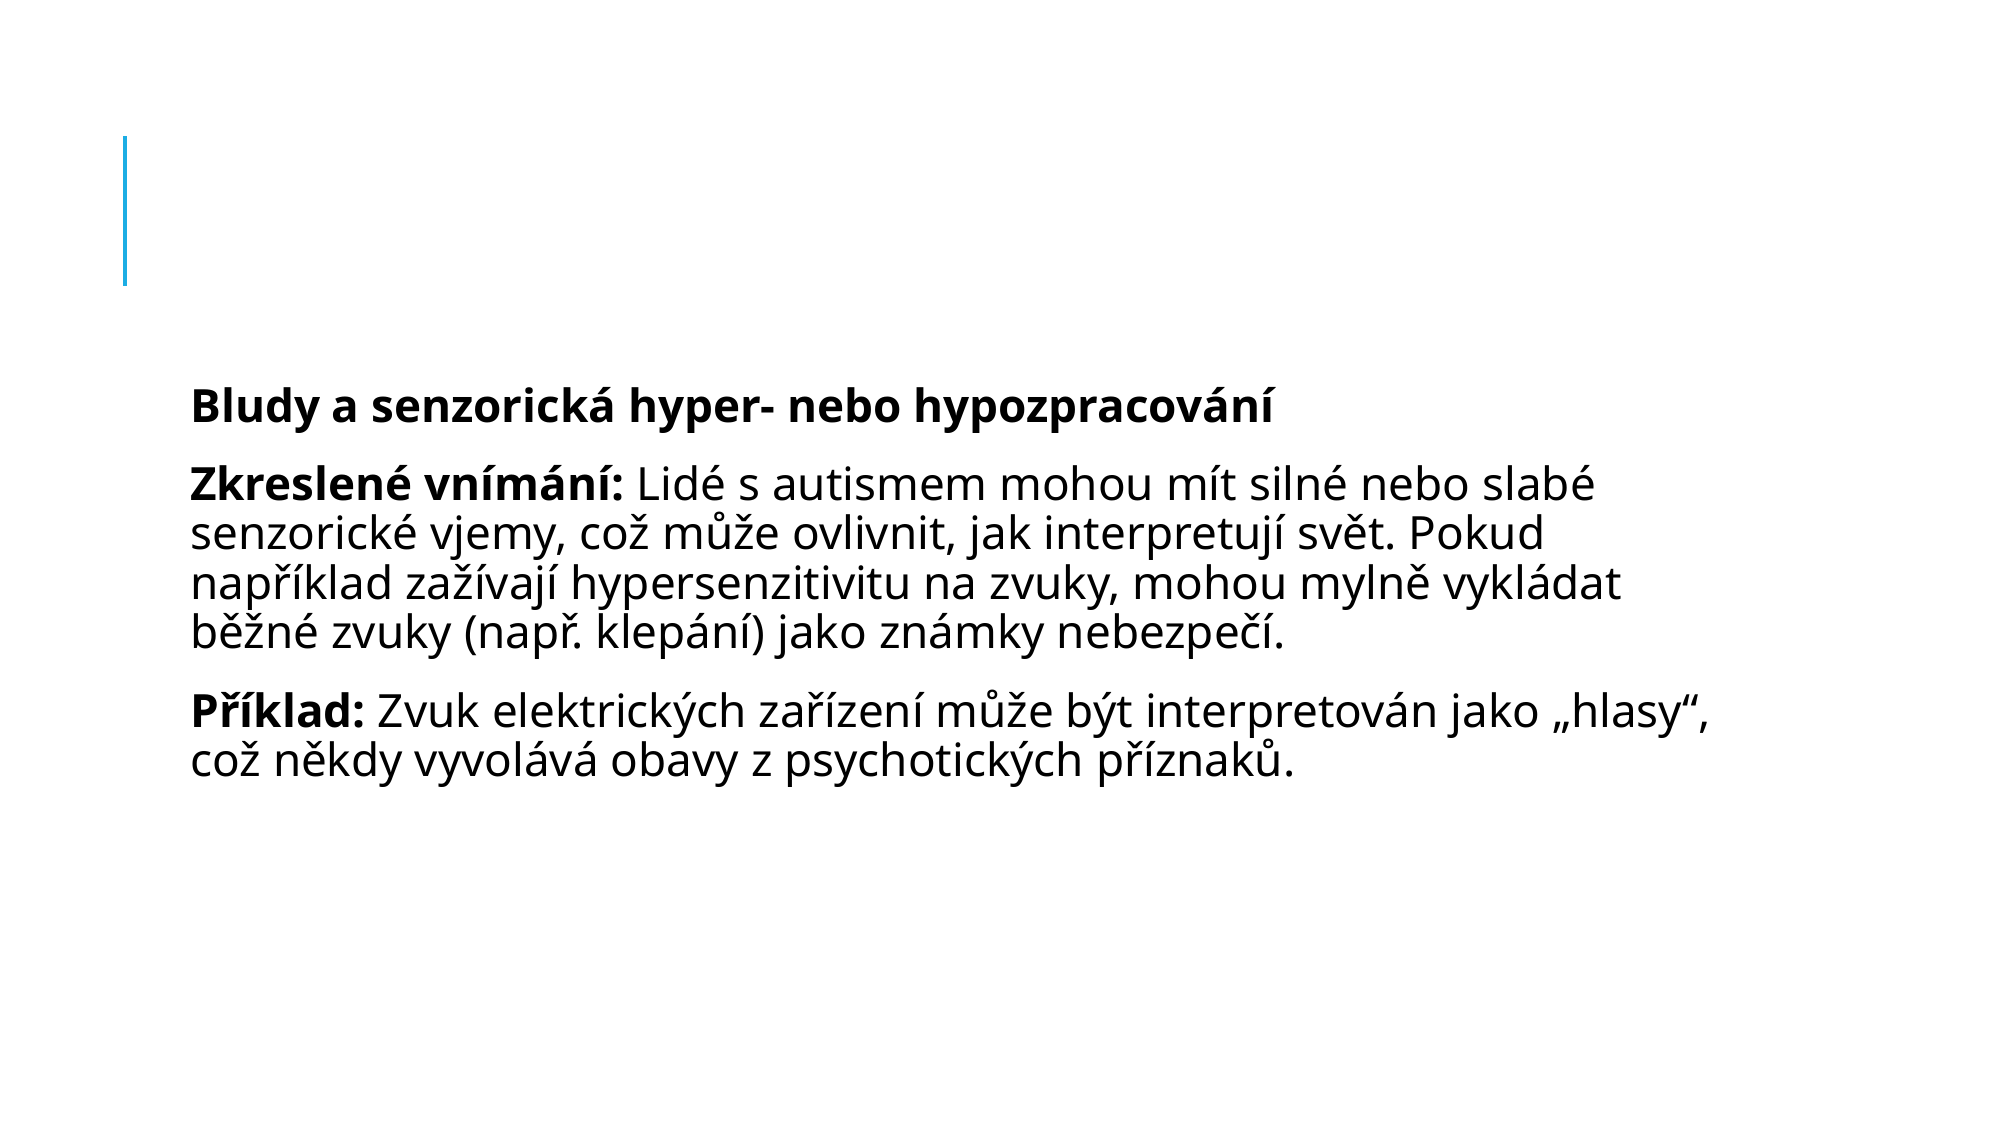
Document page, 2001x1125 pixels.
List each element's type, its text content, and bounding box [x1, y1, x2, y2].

list Bludy a senzorická hyper- nebo hypozpracování Zkreslené vnímání: Lidé s autismem mohou mít silné nebo slabé senzorické vjemy, což může ovlivnit, jak interpretují svět. Pokud například zažívají hypersenzitivitu na zvuky, mohou mylně vykládat běžné zvuky (např. klepání) jako známky nebezpečí. Příklad: Zvuk elektrických zařízení může být interpretován jako „hlasy“, což někdy vyvolává obavy z psychotických příznaků. [168, 375, 1763, 1035]
